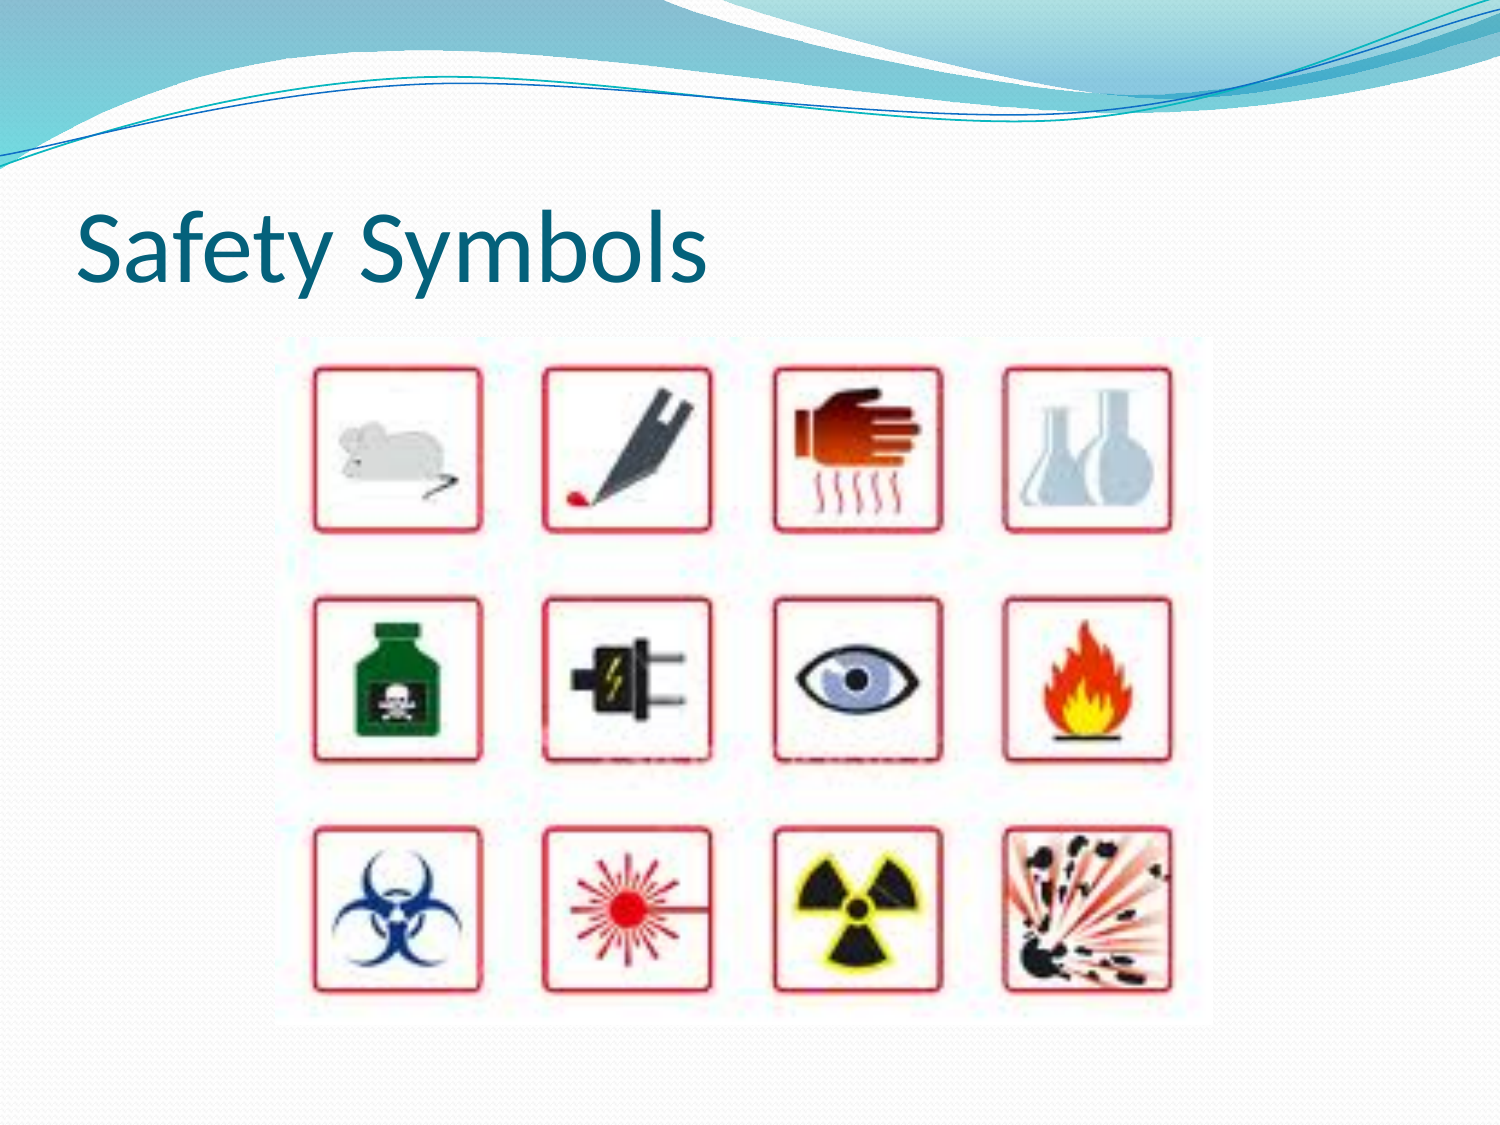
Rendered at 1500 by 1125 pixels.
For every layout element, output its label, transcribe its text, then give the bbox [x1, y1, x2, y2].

title Safety Symbols [75, 115, 1425, 303]
picture [274, 337, 1213, 1026]
